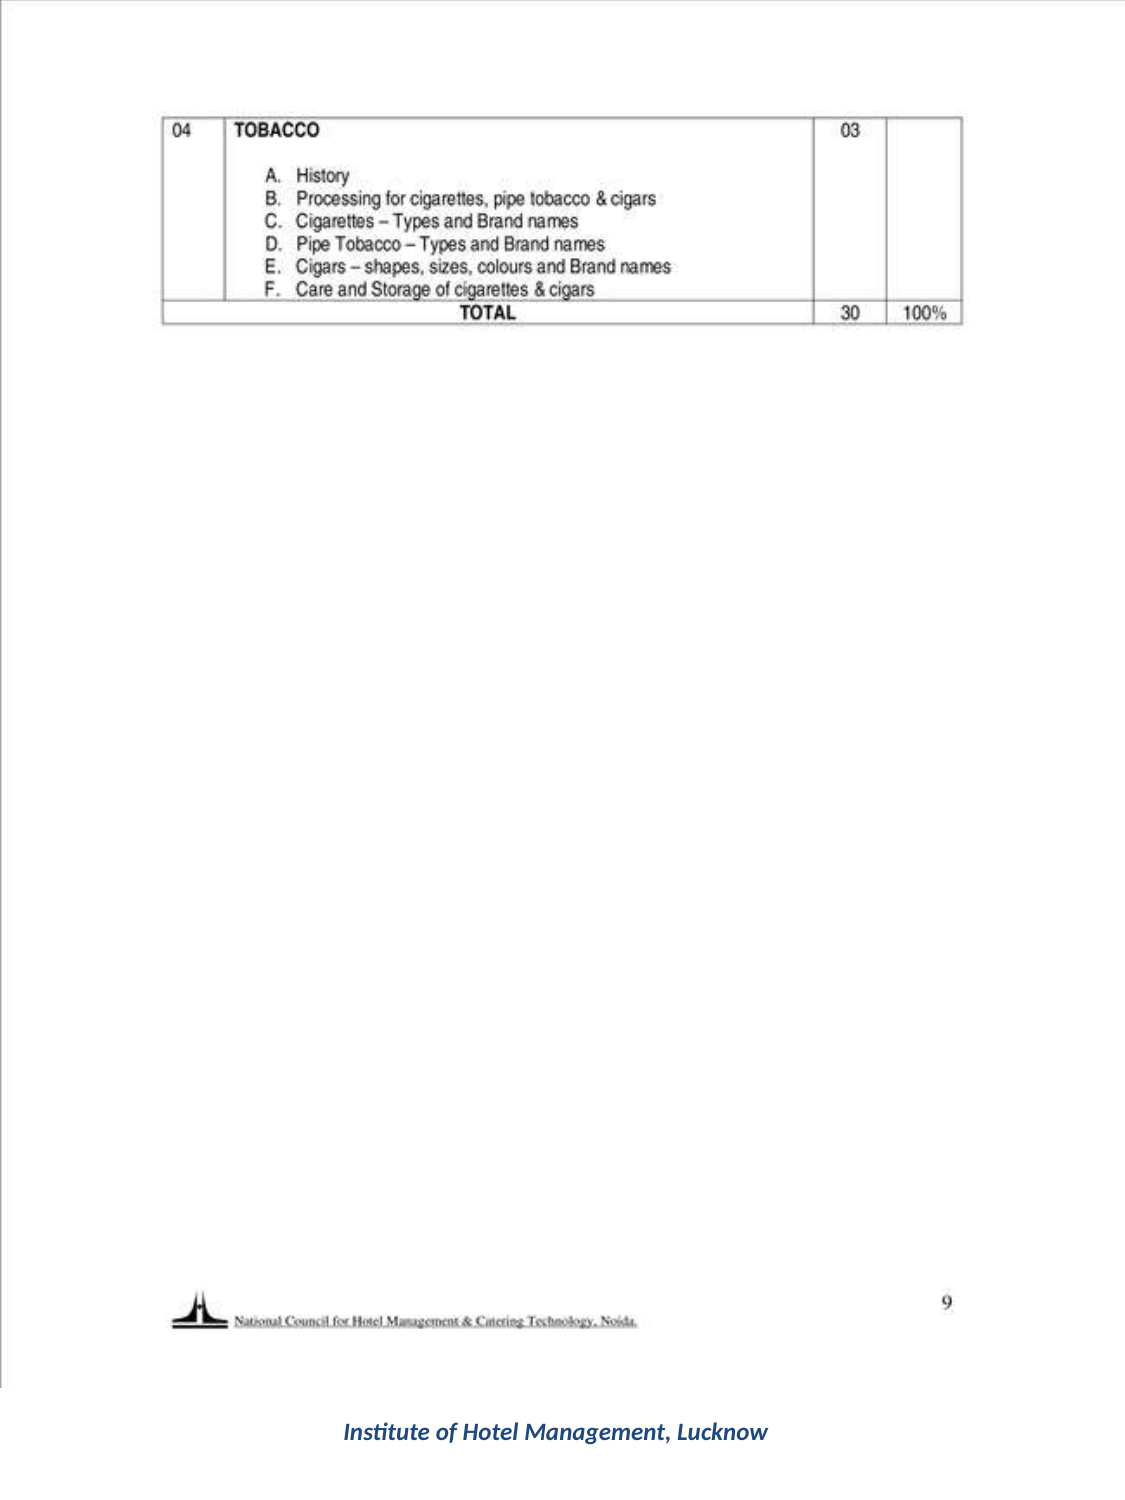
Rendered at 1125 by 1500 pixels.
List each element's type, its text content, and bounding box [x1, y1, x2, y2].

picture [0, 0, 1125, 1388]
footer Institute of Hotel Management, Lucknow [162, 1396, 950, 1471]
